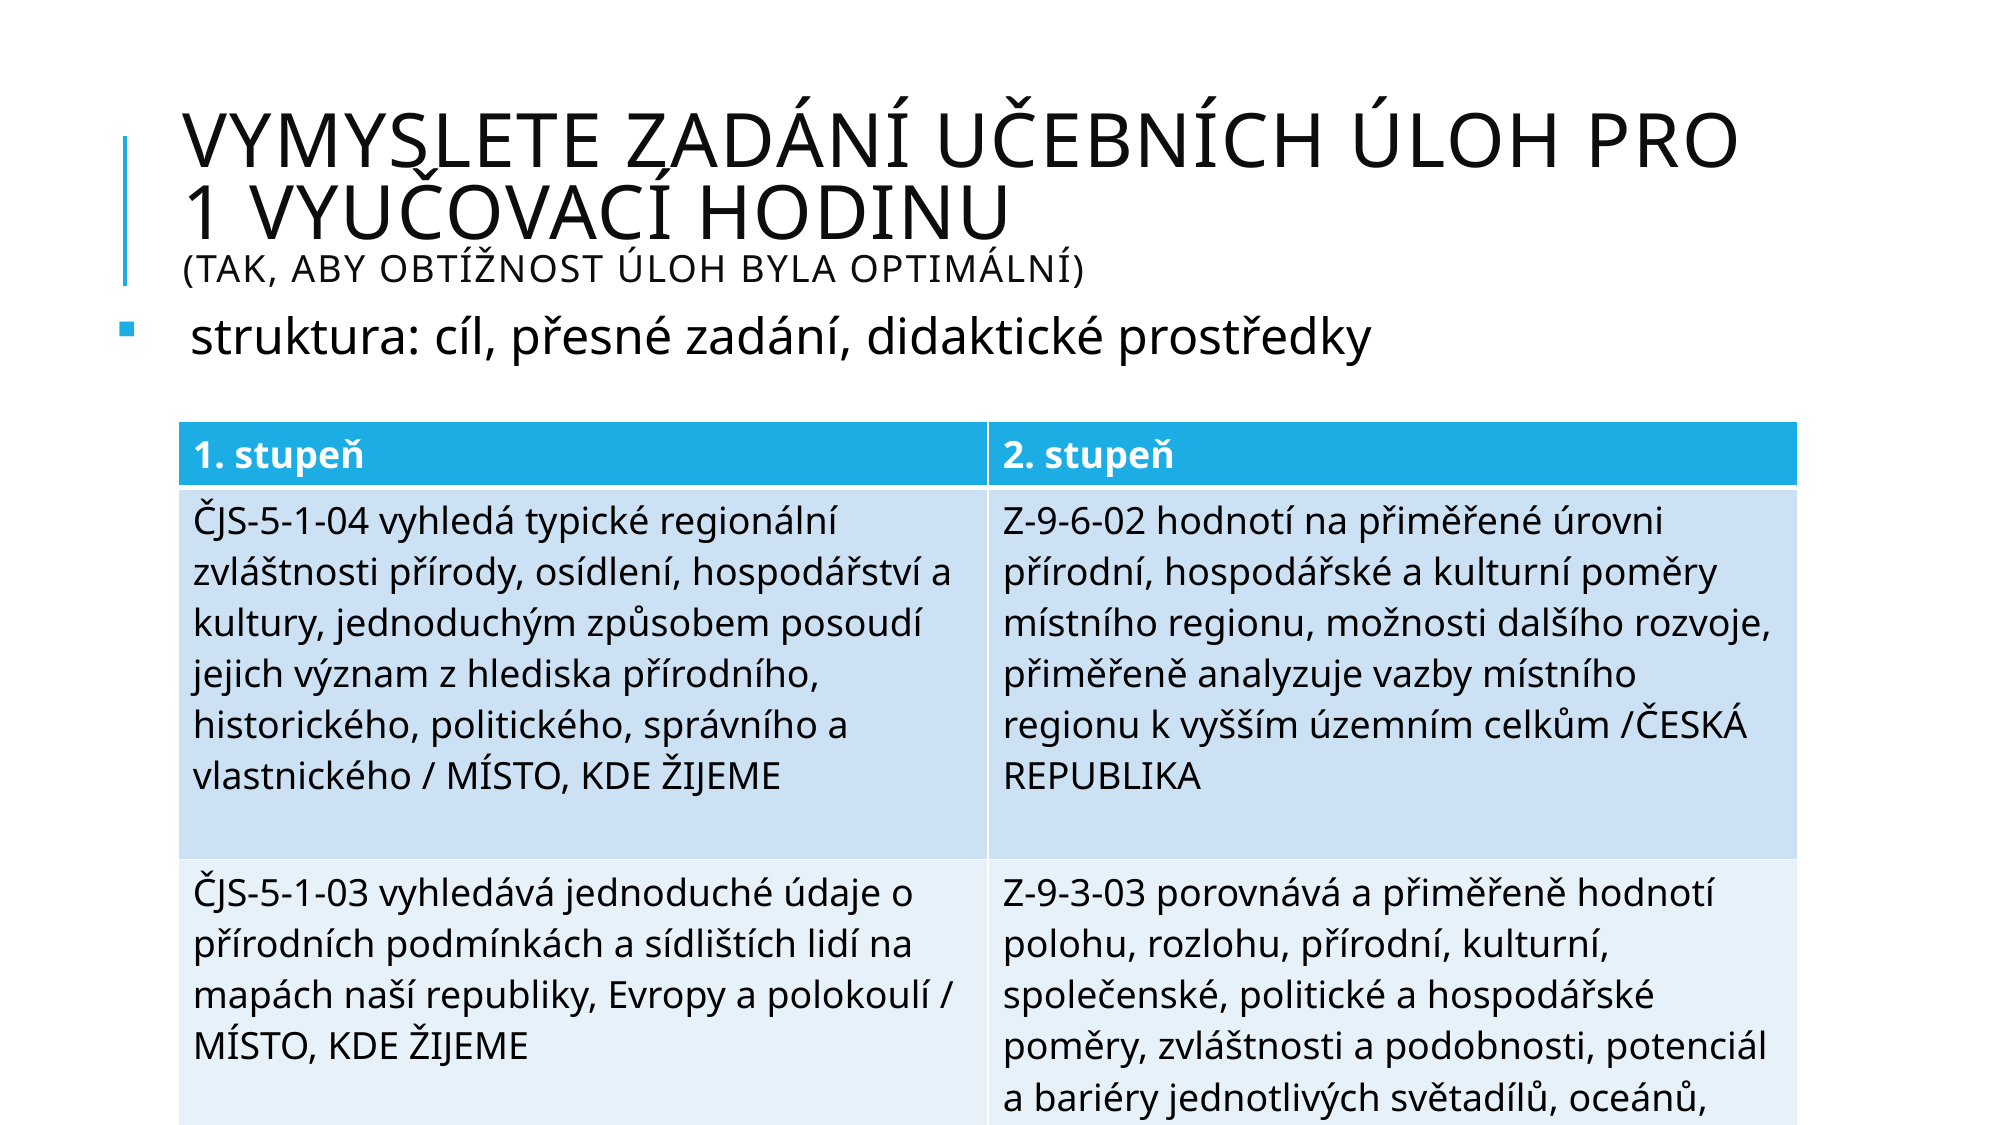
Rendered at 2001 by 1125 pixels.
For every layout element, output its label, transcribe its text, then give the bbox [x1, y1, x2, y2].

list struktura: cíl, přesné zadání, didaktické prostředky [108, 304, 1951, 1110]
table_cell ČJS-5-1-03 vyhledává jednoduché údaje o přírodních podmínkách a sídlištích lidí na mapách naší republiky, Evropy a polokoulí / MÍSTO, KDE ŽIJEME [179, 860, 987, 1125]
table_cell Z-9-6-02 hodnotí na přiměřené úrovni přírodní, hospodářské a kulturní poměry místního regionu, možnosti dalšího rozvoje, přiměřeně analyzuje vazby místního regionu k vyšším územním celkům /Česká republika [989, 490, 1797, 859]
title Vymyslete zadání učebních úloh pro 1 vyučovací hodinu (tak, aby obtížnost úloh byla optimální) [168, 96, 1763, 304]
table_cell ČJS-5-1-04 vyhledá typické regionální zvláštnosti přírody, osídlení, hospodářství a kultury, jednoduchým způsobem posoudí jejich význam z hlediska přírodního, historického, politického, správního a vlastnického / MÍSTO, KDE ŽIJEME [179, 490, 987, 859]
table_cell Z-9-3-03 porovnává a přiměřeně hodnotí polohu, rozlohu, přírodní, kulturní, společenské, politické a hospodářské poměry, zvláštnosti a podobnosti, potenciál a bariéry jednotlivých světadílů, oceánů, vybraných makroregionů světa a vybraných (modelových) států / REGIONY SVĚTA [989, 860, 1797, 1125]
table_header 1. stupeň [179, 422, 987, 485]
table_header 2. stupeň [989, 422, 1797, 485]
